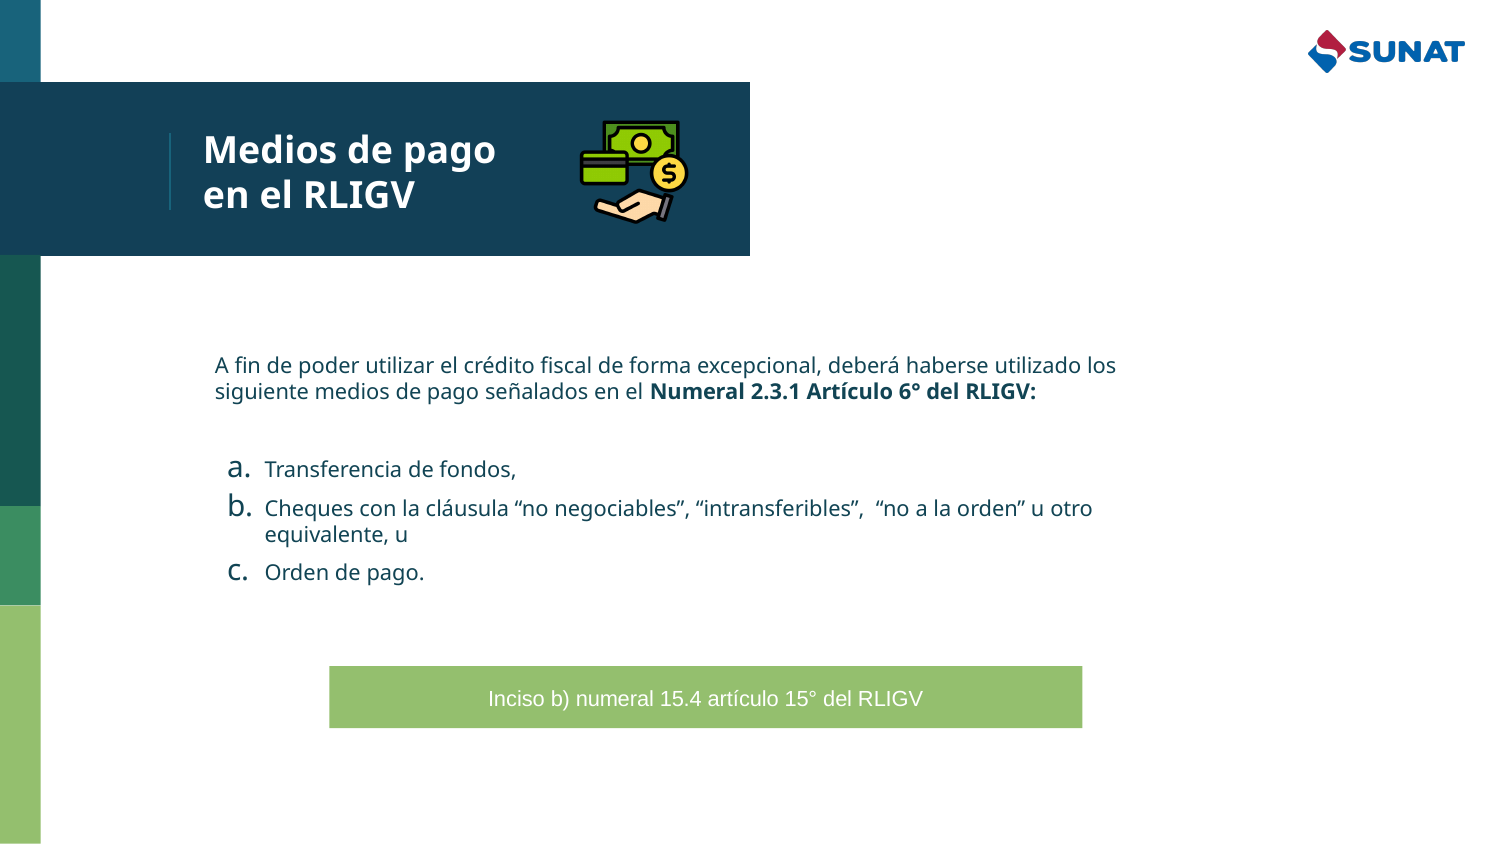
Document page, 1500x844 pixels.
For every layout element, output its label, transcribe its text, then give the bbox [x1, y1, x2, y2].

picture [577, 117, 690, 230]
list A fin de poder utilizar el crédito fiscal de forma excepcional, deberá haberse utilizado los siguiente medios de pago señalados en el Numeral 2.3.1 Artículo 6° del RLIGV: Transferencia de fondos, Cheques con la cláusula “no negociables”, “intransferibles”, “no a la orden” u otro equivalente, u Orden de pago. [199, 336, 1213, 609]
title Medios de pago en el RLIGV [187, 87, 715, 256]
text_box Inciso b) numeral 15.4 artículo 15° del RLIGV [329, 666, 1083, 729]
picture [1307, 30, 1465, 73]
